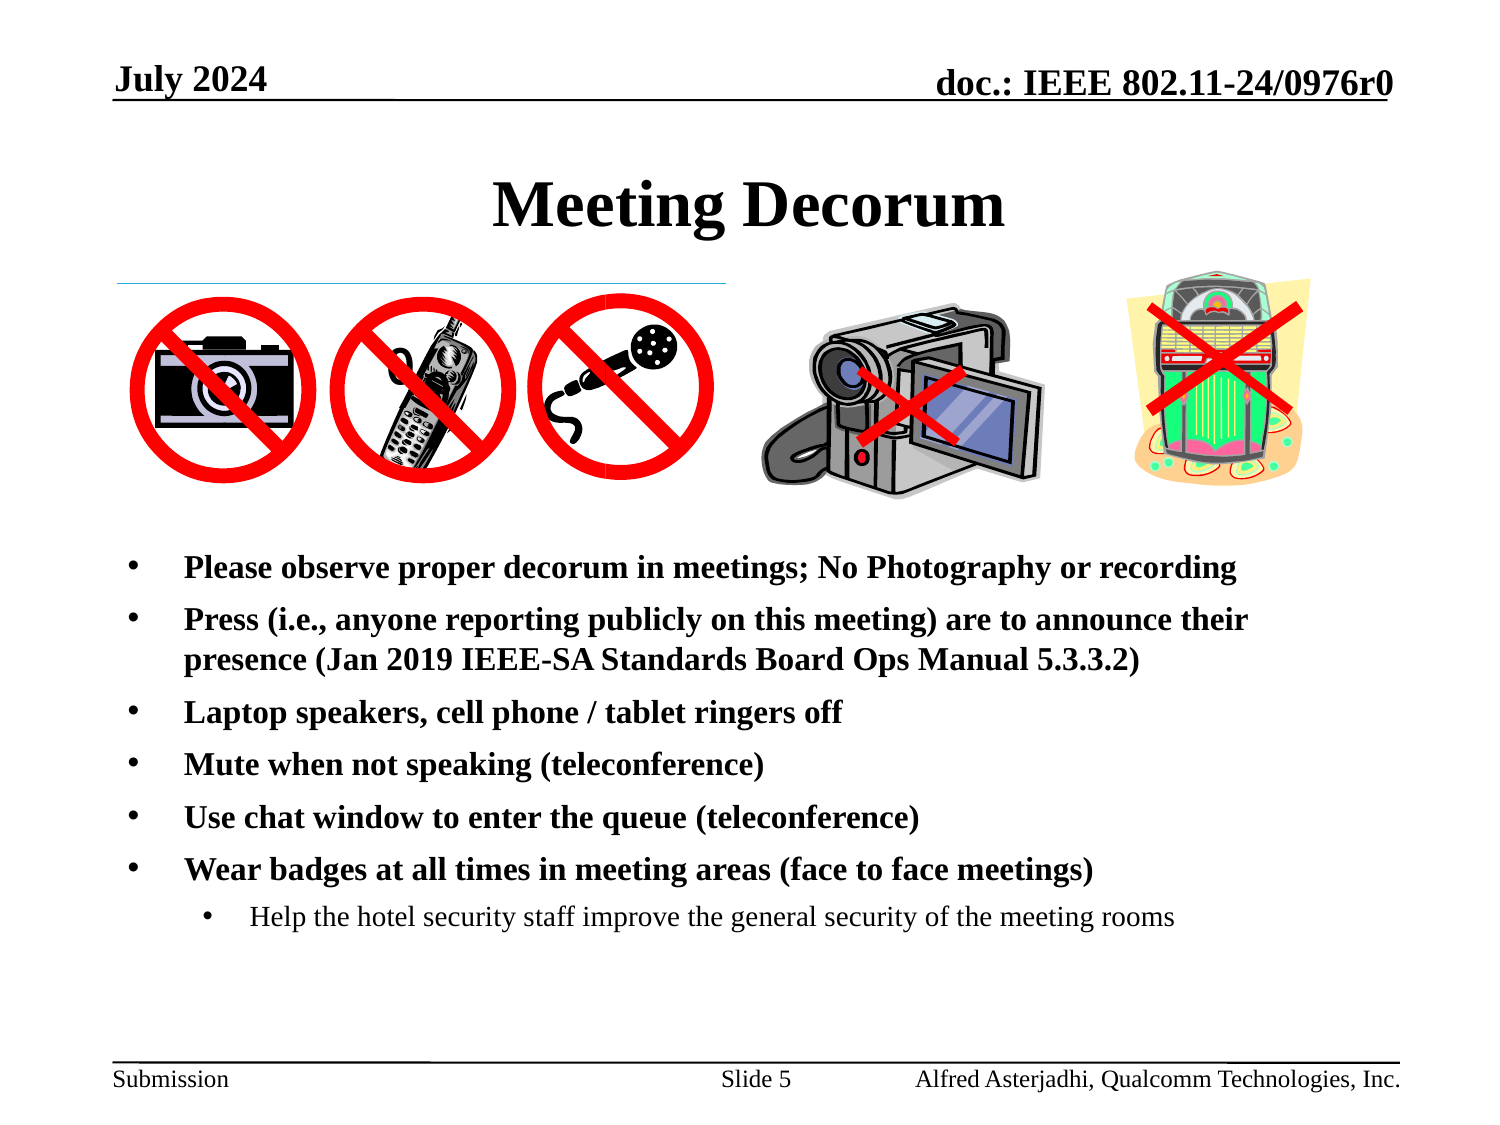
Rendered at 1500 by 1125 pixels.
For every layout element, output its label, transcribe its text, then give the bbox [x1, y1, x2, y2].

title Meeting Decorum [112, 112, 1388, 288]
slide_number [114, 54, 423, 100]
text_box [761, 302, 1046, 500]
list Please observe proper decorum in meetings; No Photography or recording Press (i.e., anyone reporting publicly on this meeting) are to announce their presence (Jan 2019 IEEE-SA Standards Board Ops Manual 5.3.3.2) Laptop speakers, cell phone / tablet ringers off Mute when not speaking (teleconference) Use chat window to enter the queue (teleconference) Wear badges at all times in meeting areas (face to face meetings) Help the hotel security staff improve the general security of the meeting rooms [112, 537, 1388, 1000]
footer Alfred Asterjadhi, Qualcomm Technologies, Inc. [878, 1061, 1402, 1093]
slide_number Slide 5 [712, 1061, 800, 1123]
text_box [1126, 270, 1311, 487]
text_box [117, 283, 727, 484]
